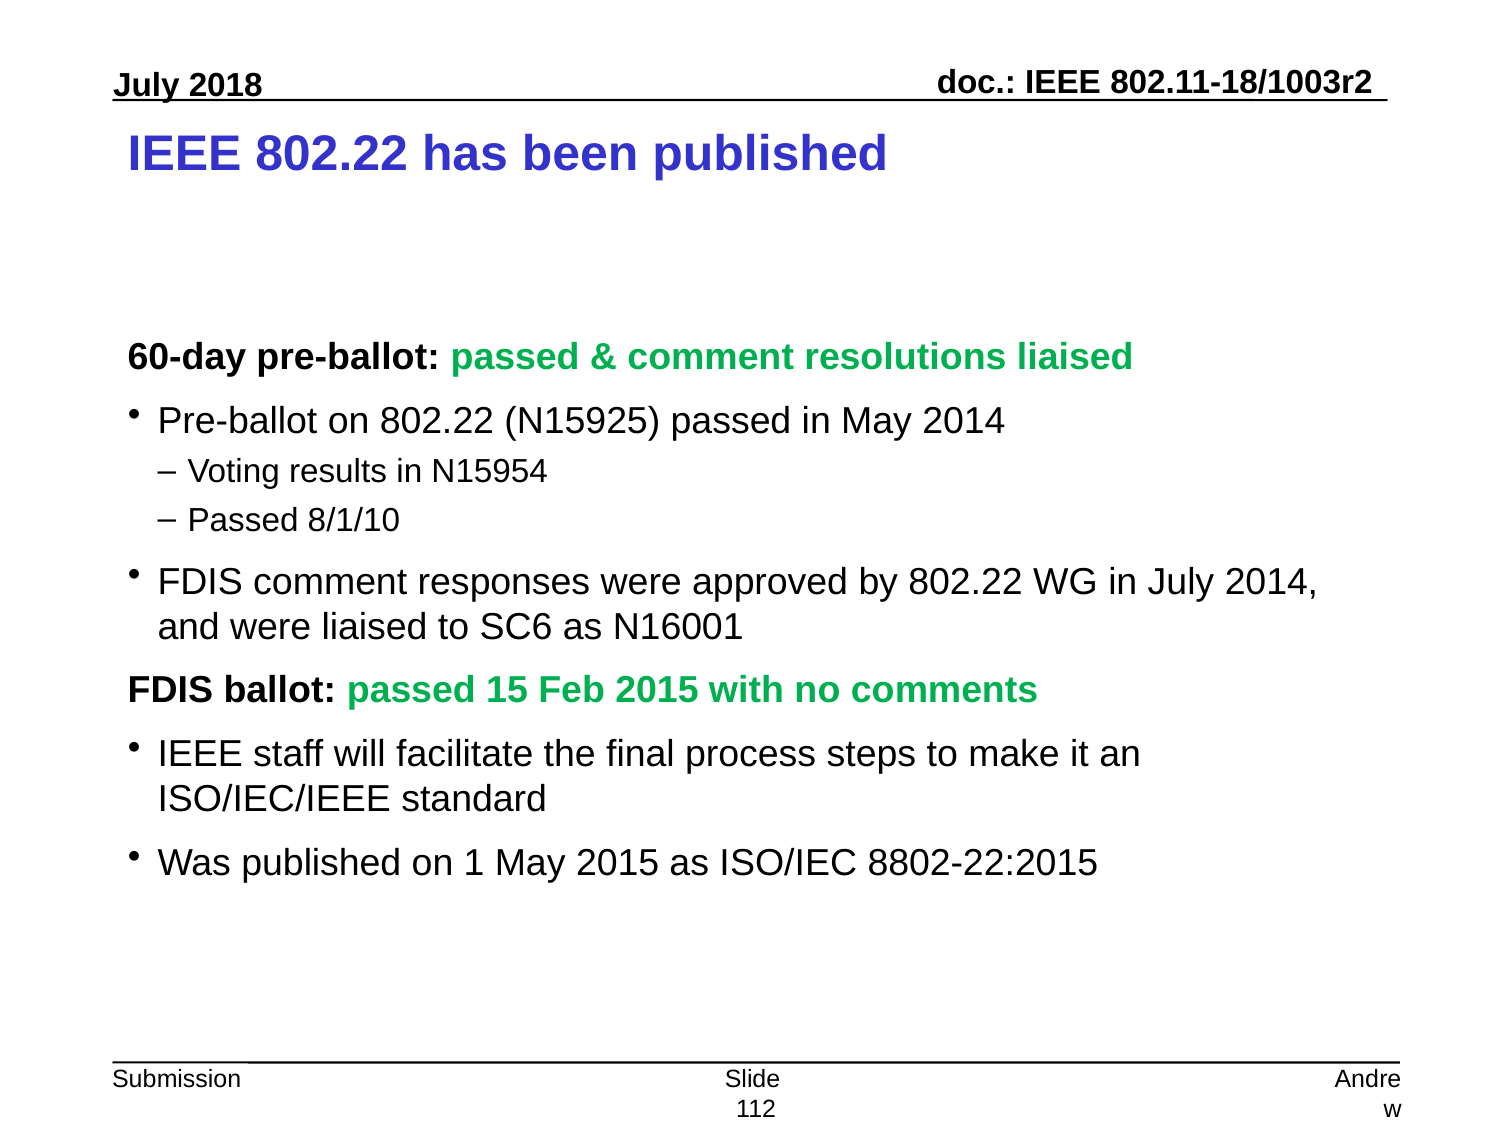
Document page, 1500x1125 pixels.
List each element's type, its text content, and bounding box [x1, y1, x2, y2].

slide_number Slide 112 [709, 1061, 803, 1093]
footer Andrew Myles, Cisco [1320, 1061, 1402, 1093]
title IEEE 802.22 has been published [112, 112, 1388, 288]
list 60-day pre-ballot: passed & comment resolutions liaised Pre-ballot on 802.22 (N15925) passed in May 2014 Voting results in N15954 Passed 8/1/10 FDIS comment responses were approved by 802.22 WG in July 2014, and were liaised to SC6 as N16001 FDIS ballot: passed 15 Feb 2015 with no comments IEEE staff will facilitate the final process steps to make it an ISO/IEC/IEEE standard Was published on 1 May 2015 as ISO/IEC 8802-22:2015 [112, 324, 1388, 1000]
